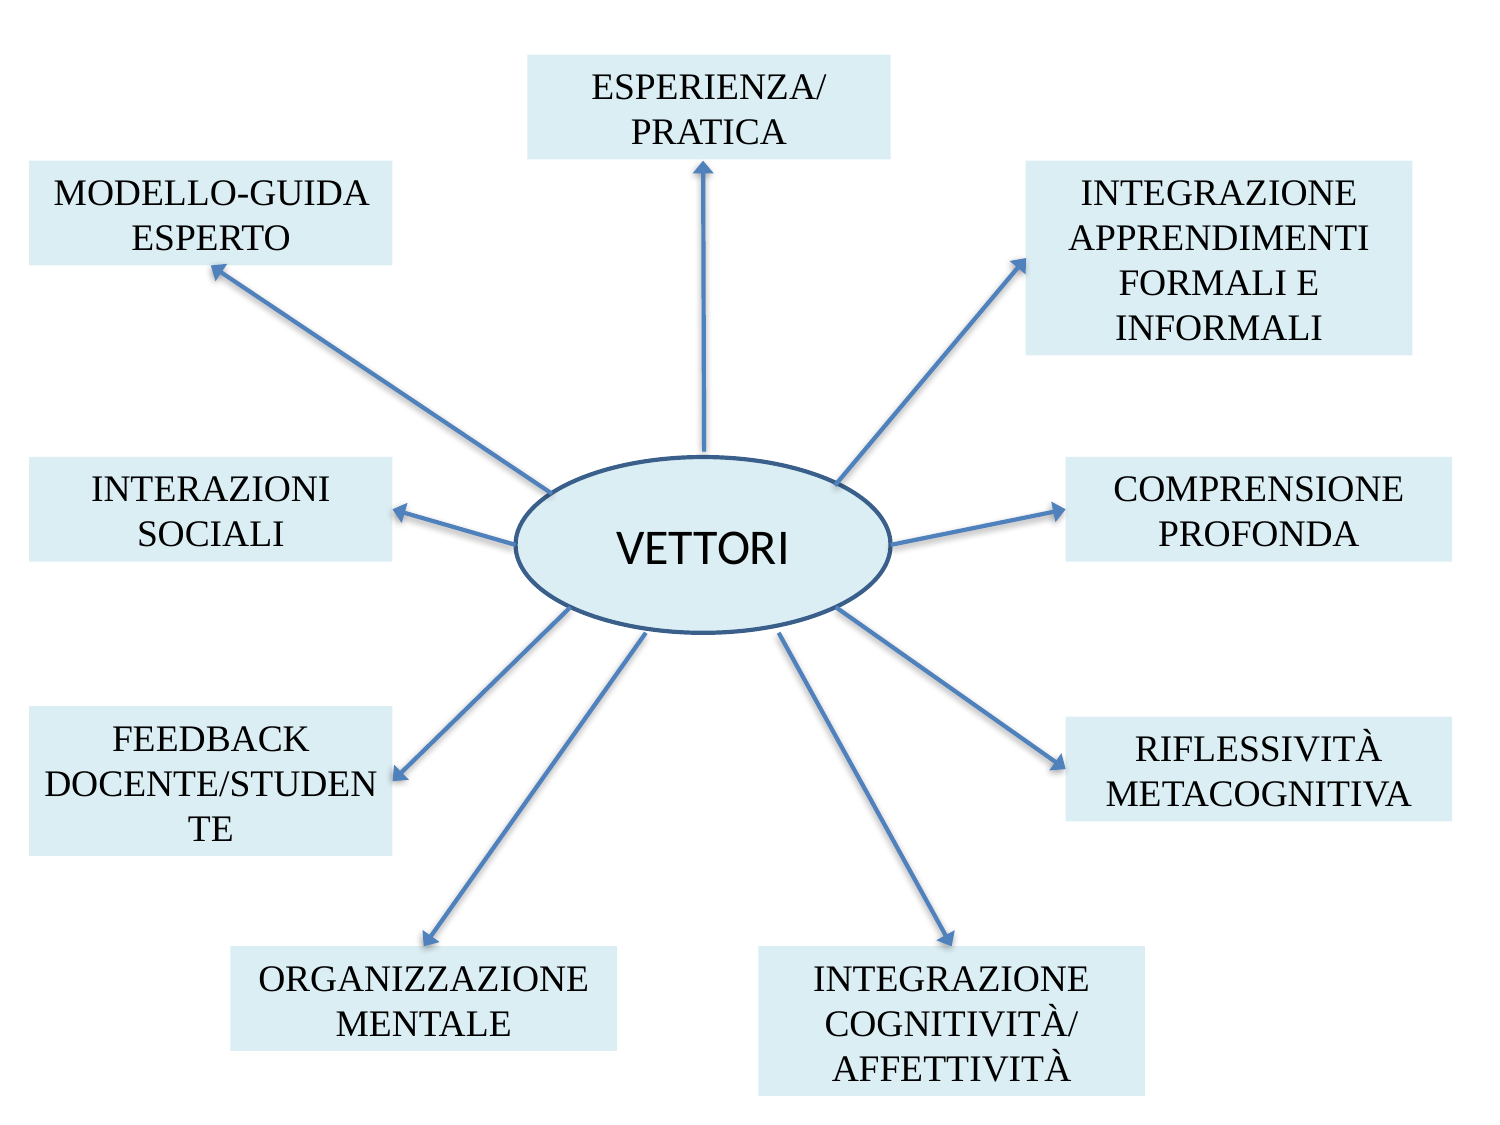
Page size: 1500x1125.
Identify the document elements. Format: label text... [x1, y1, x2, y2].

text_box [835, 606, 1066, 770]
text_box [423, 632, 647, 947]
text_box FEEDBACK DOCENTE/STUDENTE [29, 706, 393, 856]
text_box RIFLESSIVITÀ METACOGNITIVA [1065, 716, 1453, 822]
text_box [210, 266, 553, 494]
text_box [778, 632, 952, 947]
text_box ESPERIENZA/PRATICA [527, 54, 891, 160]
text_box MODELLO-GUIDA ESPERTO [29, 160, 393, 266]
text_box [392, 509, 516, 546]
text_box INTERAZIONI SOCIALI [29, 456, 393, 562]
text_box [392, 606, 571, 783]
text_box ORGANIZZAZIONE MENTALE [230, 946, 618, 1051]
text_box INTEGRAZIONE COGNITIVITÀ/ AFFETTIVITÀ [758, 946, 1145, 1096]
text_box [834, 258, 1026, 486]
text_box COMPRENSIONE PROFONDA [1065, 456, 1453, 562]
text_box VETTORI [514, 454, 892, 635]
text_box INTEGRAZIONE APPRENDIMENTI FORMALI E INFORMALI [1025, 160, 1413, 356]
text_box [890, 509, 1066, 546]
